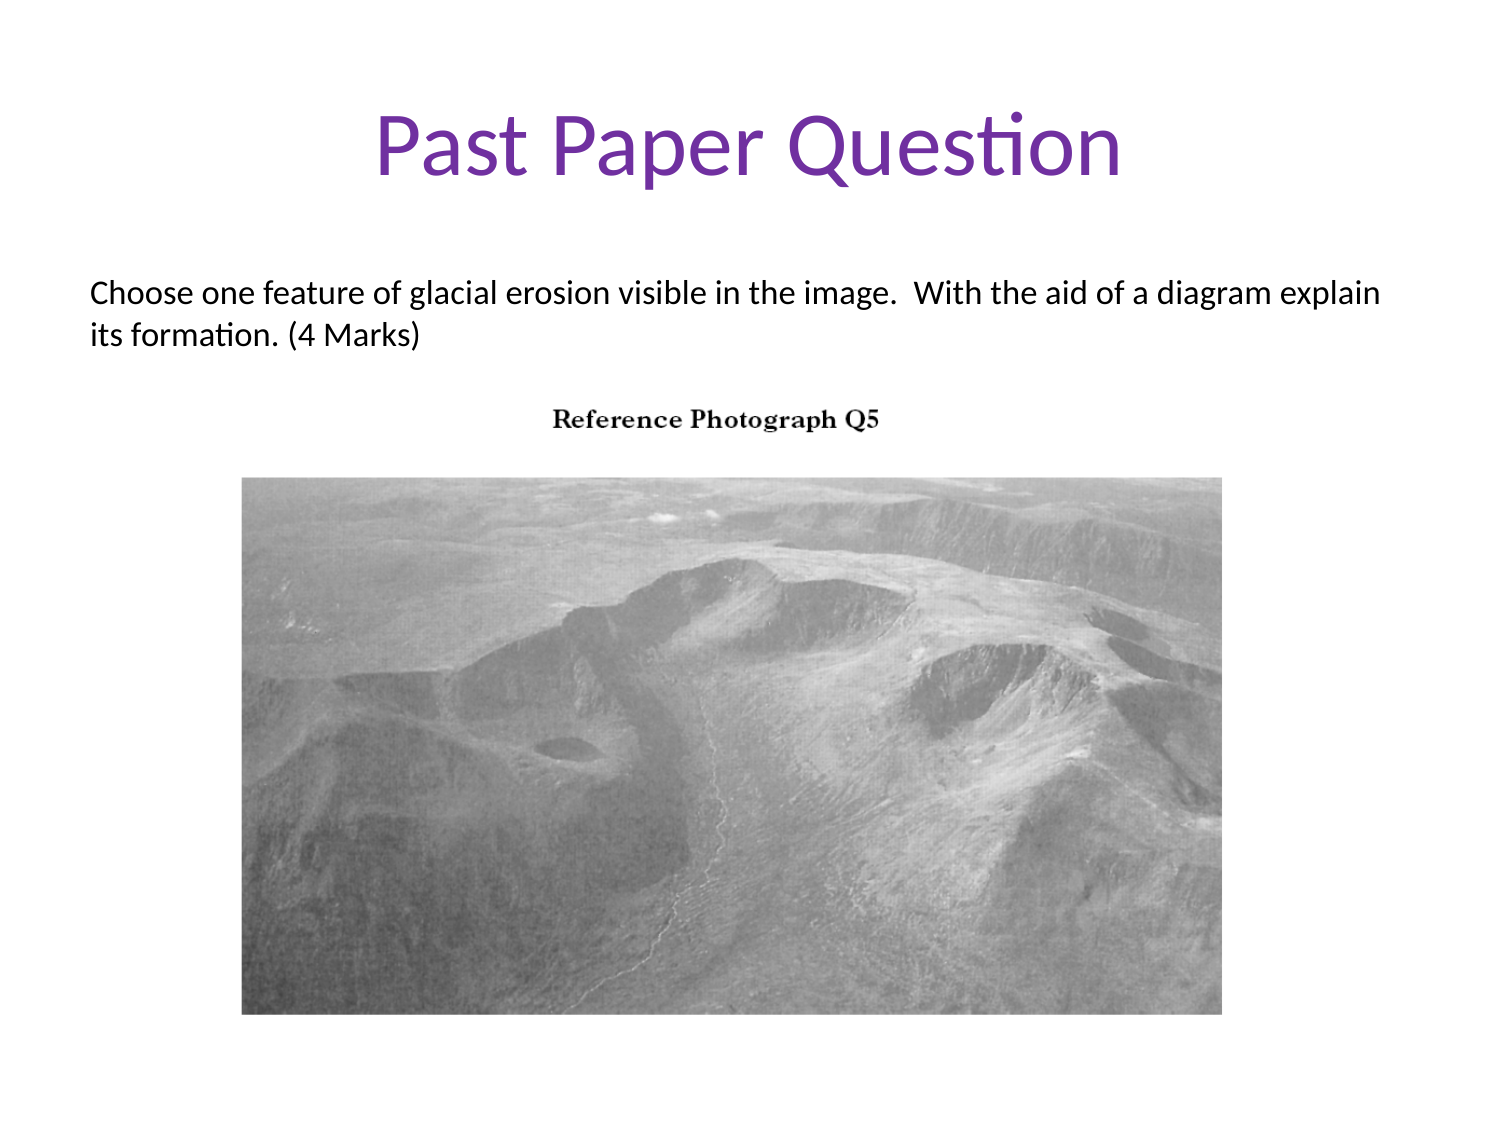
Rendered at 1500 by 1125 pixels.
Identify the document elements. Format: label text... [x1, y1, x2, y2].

title Past Paper Question [75, 45, 1425, 233]
picture [218, 373, 1249, 1059]
list Choose one feature of glacial erosion visible in the image. With the aid of a diagram explain its formation. (4 Marks) [75, 262, 1425, 362]
